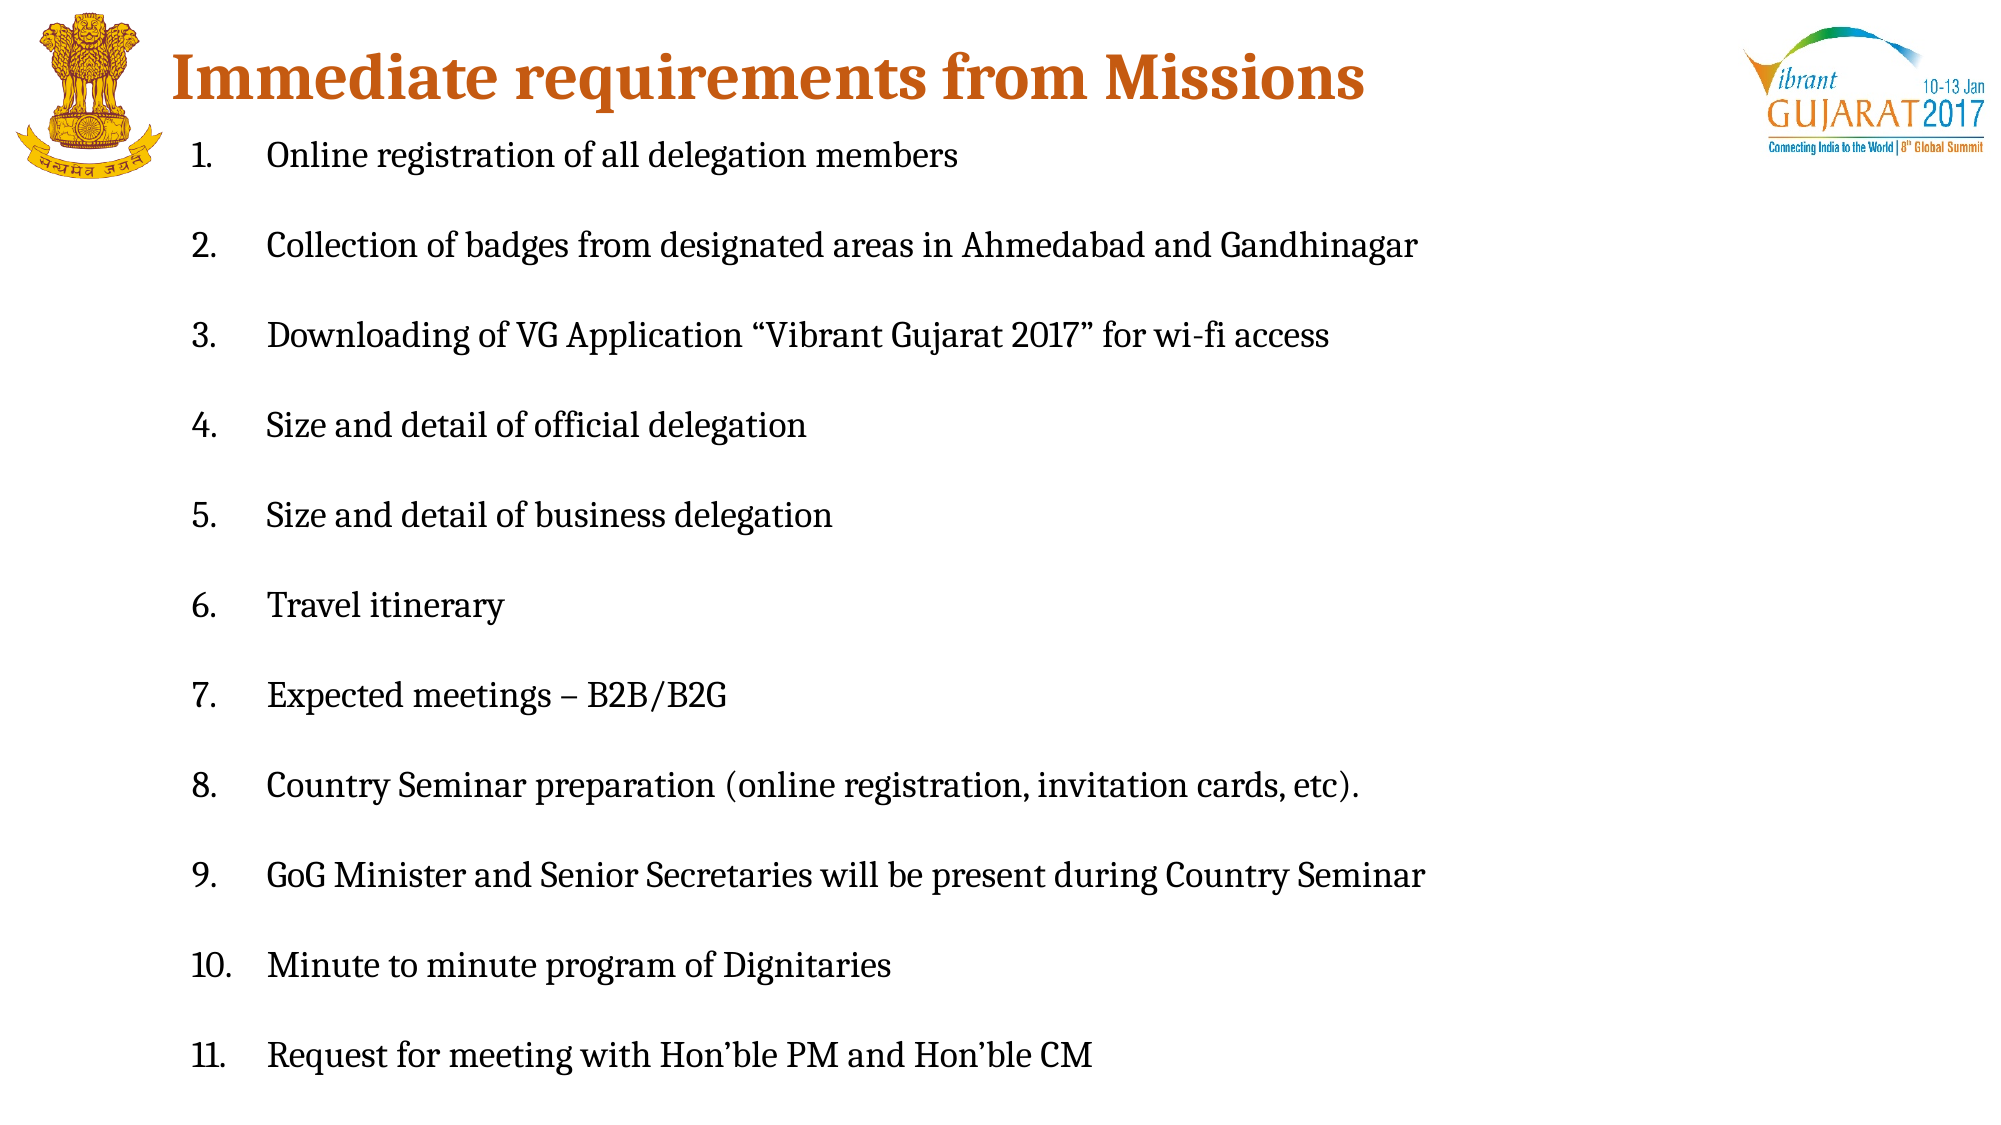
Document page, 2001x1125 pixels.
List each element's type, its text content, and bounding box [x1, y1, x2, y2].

picture [1738, 0, 2000, 122]
picture [15, 12, 163, 179]
text_box Online registration of all delegation members Collection of badges from designated areas in Ahmedabad and Gandhinagar Downloading of VG Application “Vibrant Gujarat 2017” for wi-fi access Size and detail of official delegation Size and detail of business delegation Travel itinerary Expected meetings – B2B/B2G Country Seminar preparation (online registration, invitation cards, etc). GoG Minister and Senior Secretaries will be present during Country Seminar Minute to minute program of Dignitaries Request for meeting with Hon’ble PM and Hon’ble CM [177, 122, 2000, 1083]
text_box Immediate requirements from Missions [157, 34, 1798, 123]
